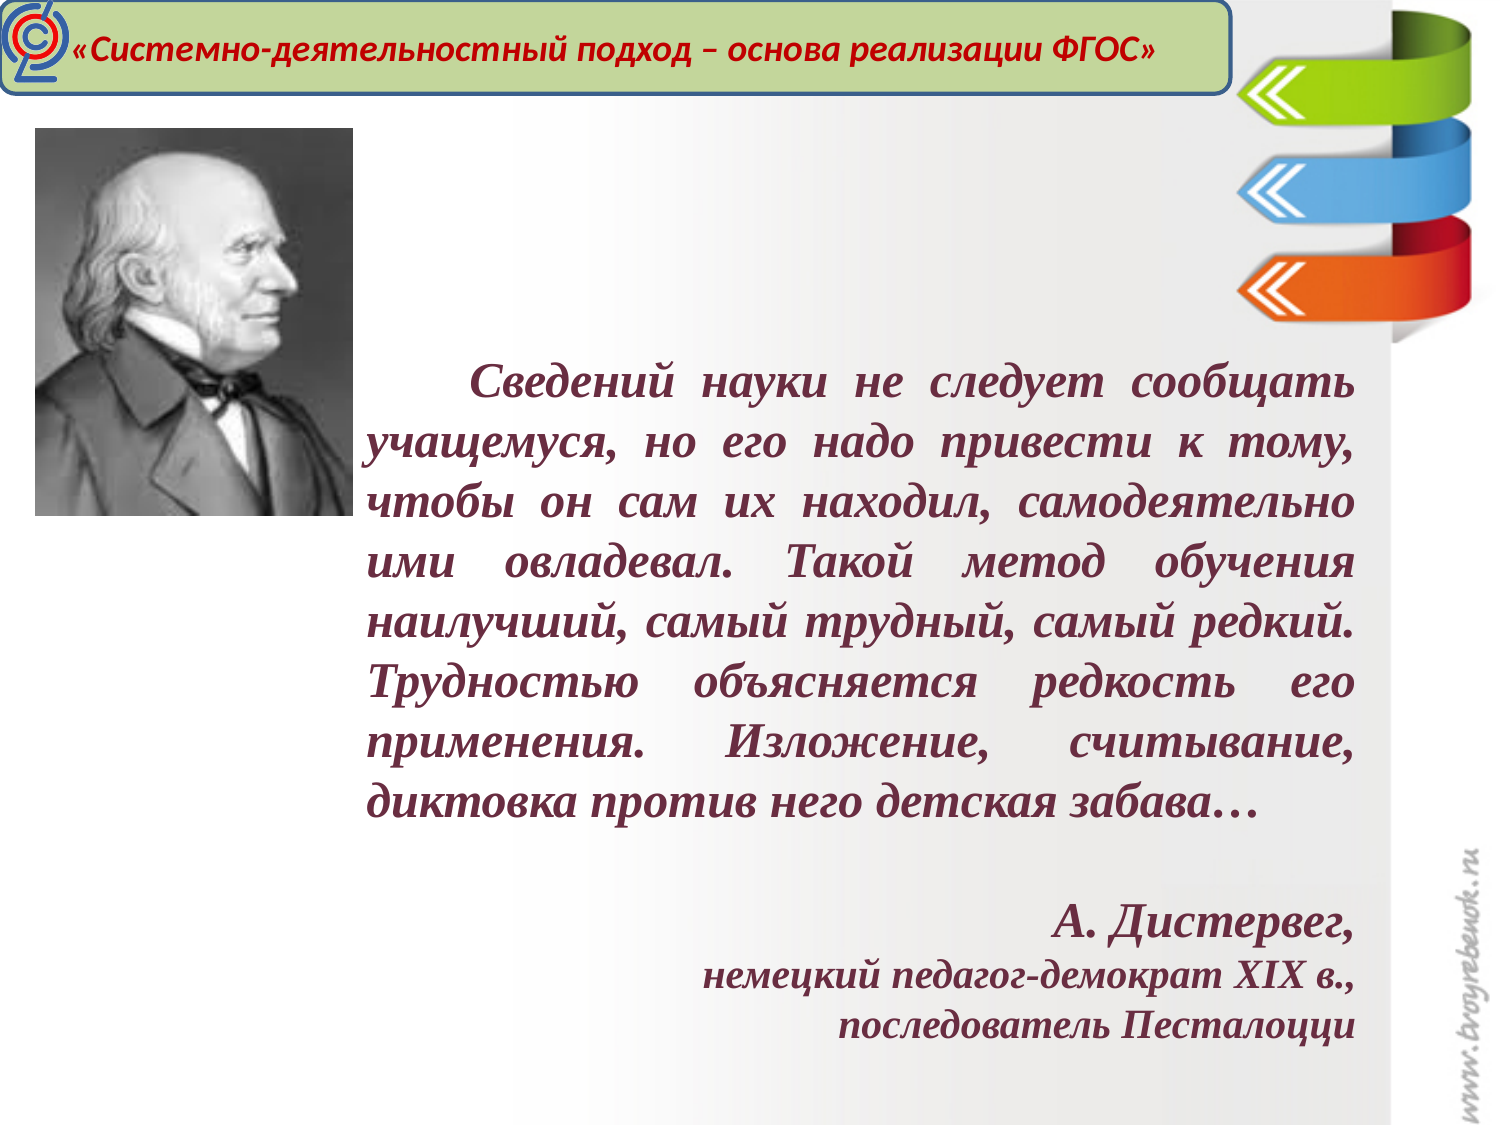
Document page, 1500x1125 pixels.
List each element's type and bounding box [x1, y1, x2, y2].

picture [34, 128, 354, 516]
text_box [0, 0, 1500, 1125]
